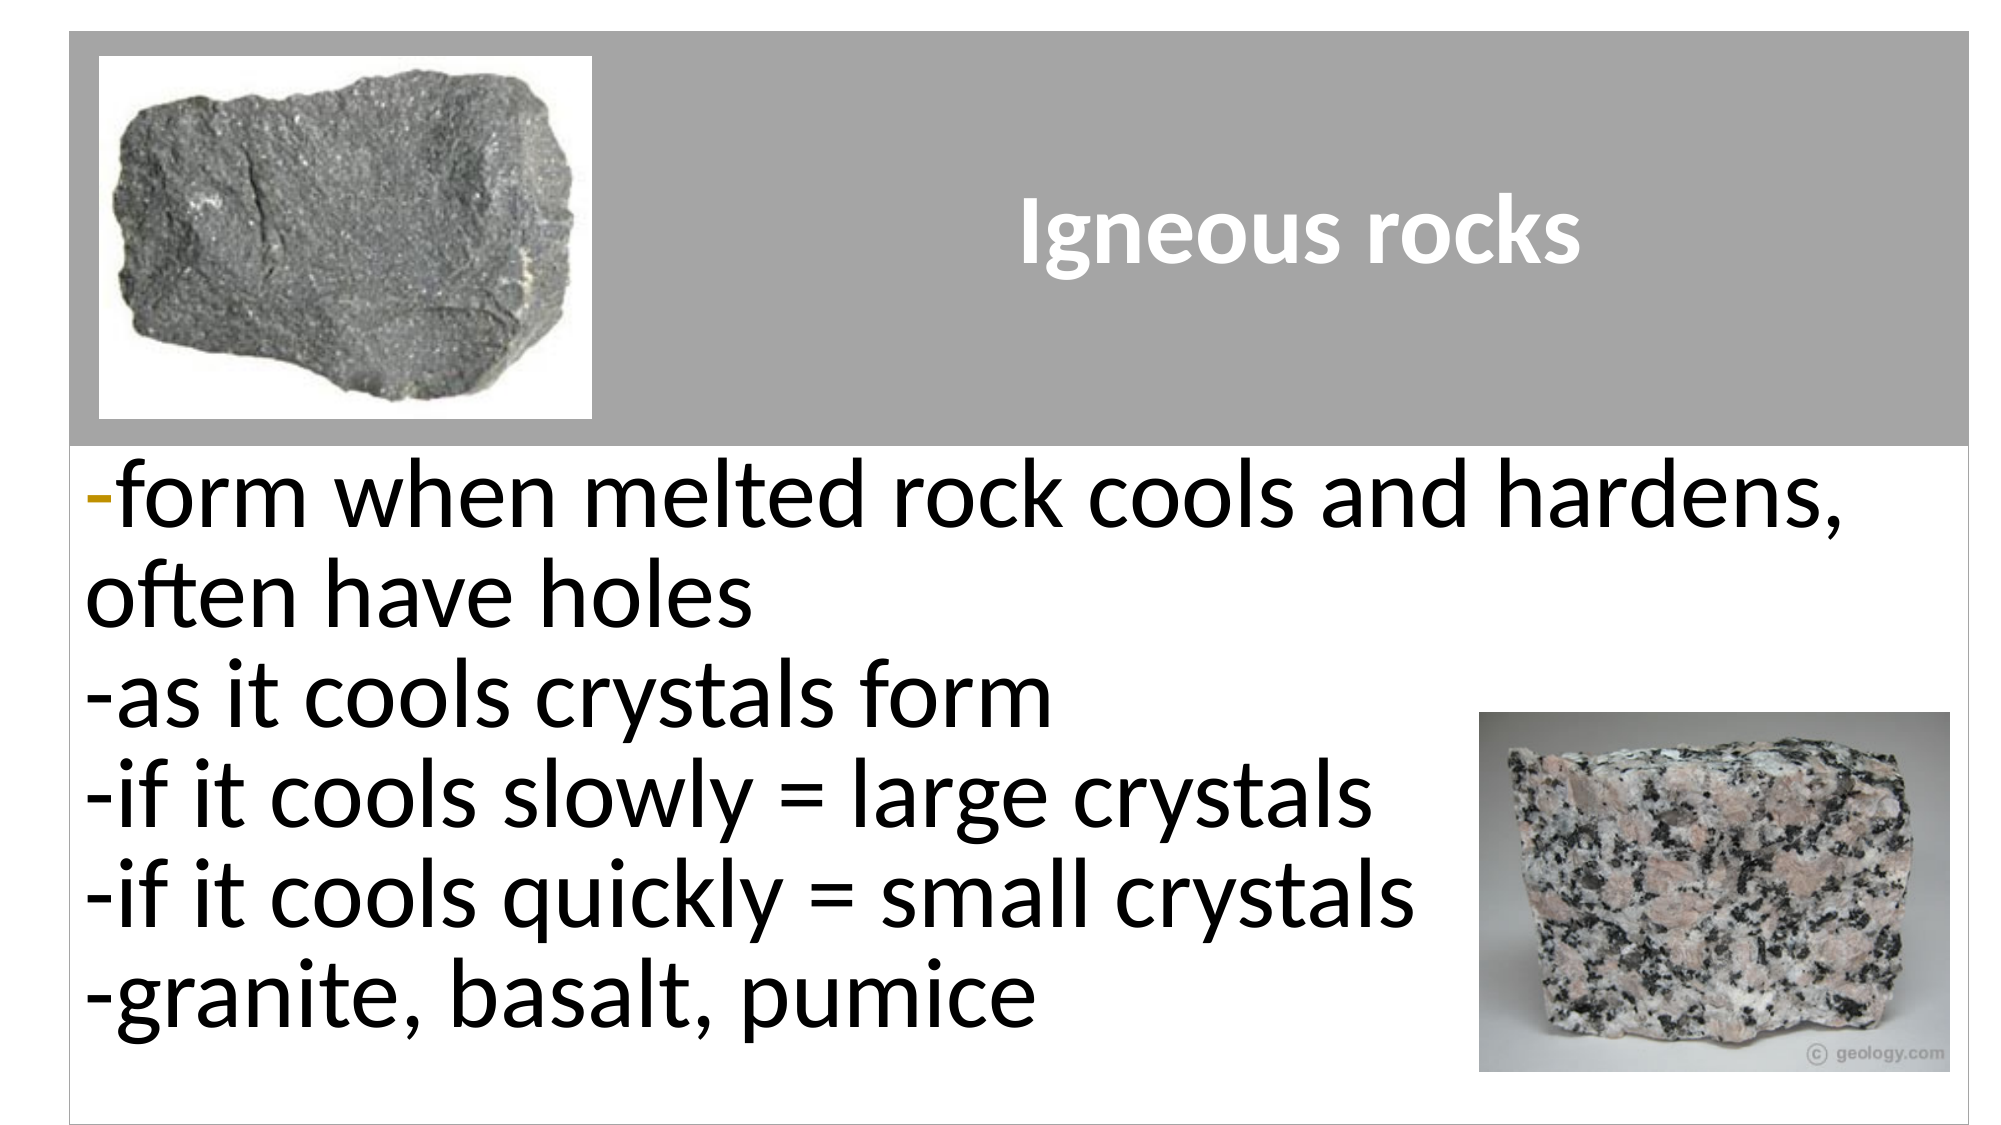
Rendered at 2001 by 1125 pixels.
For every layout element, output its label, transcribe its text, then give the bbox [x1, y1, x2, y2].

picture [99, 56, 592, 419]
table_header Igneous rocks [70, 32, 1968, 445]
picture [1479, 712, 1950, 1072]
table_cell -form when melted rock cools and hardens, often have holes -as it cools crystals form -if it cools slowly = large crystals -if it cools quickly = small crystals -granite, basalt, pumice [70, 446, 1968, 1124]
